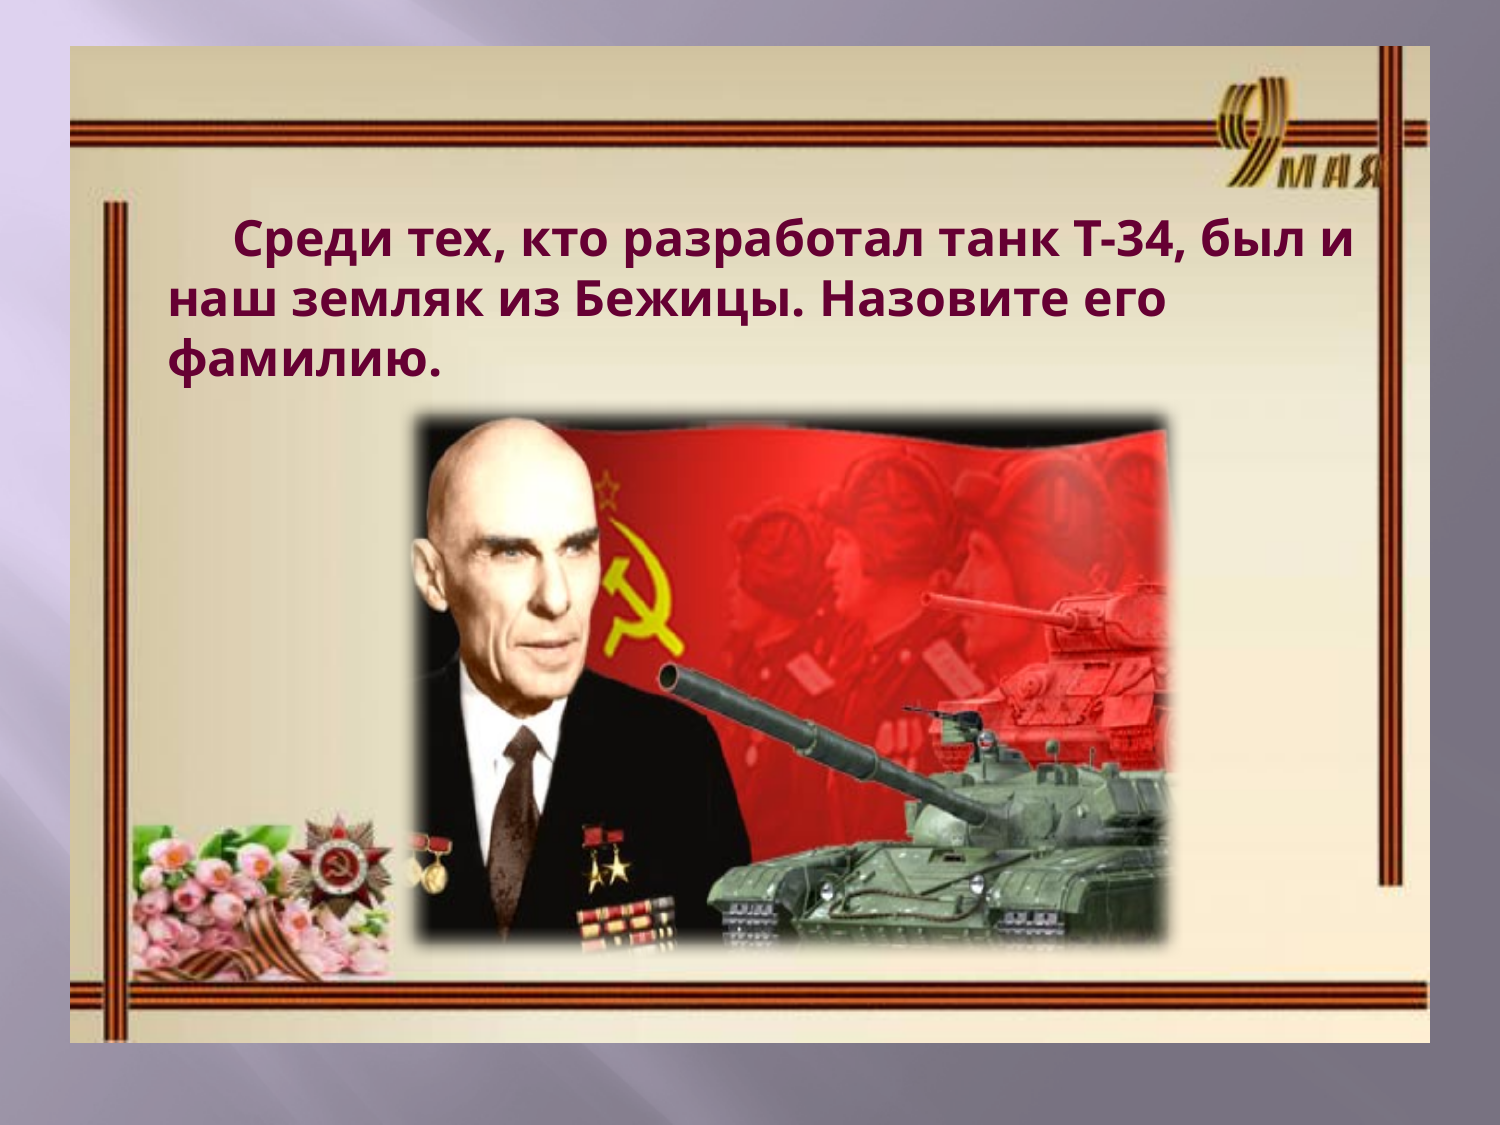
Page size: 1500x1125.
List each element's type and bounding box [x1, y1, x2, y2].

picture [70, 46, 1430, 1044]
